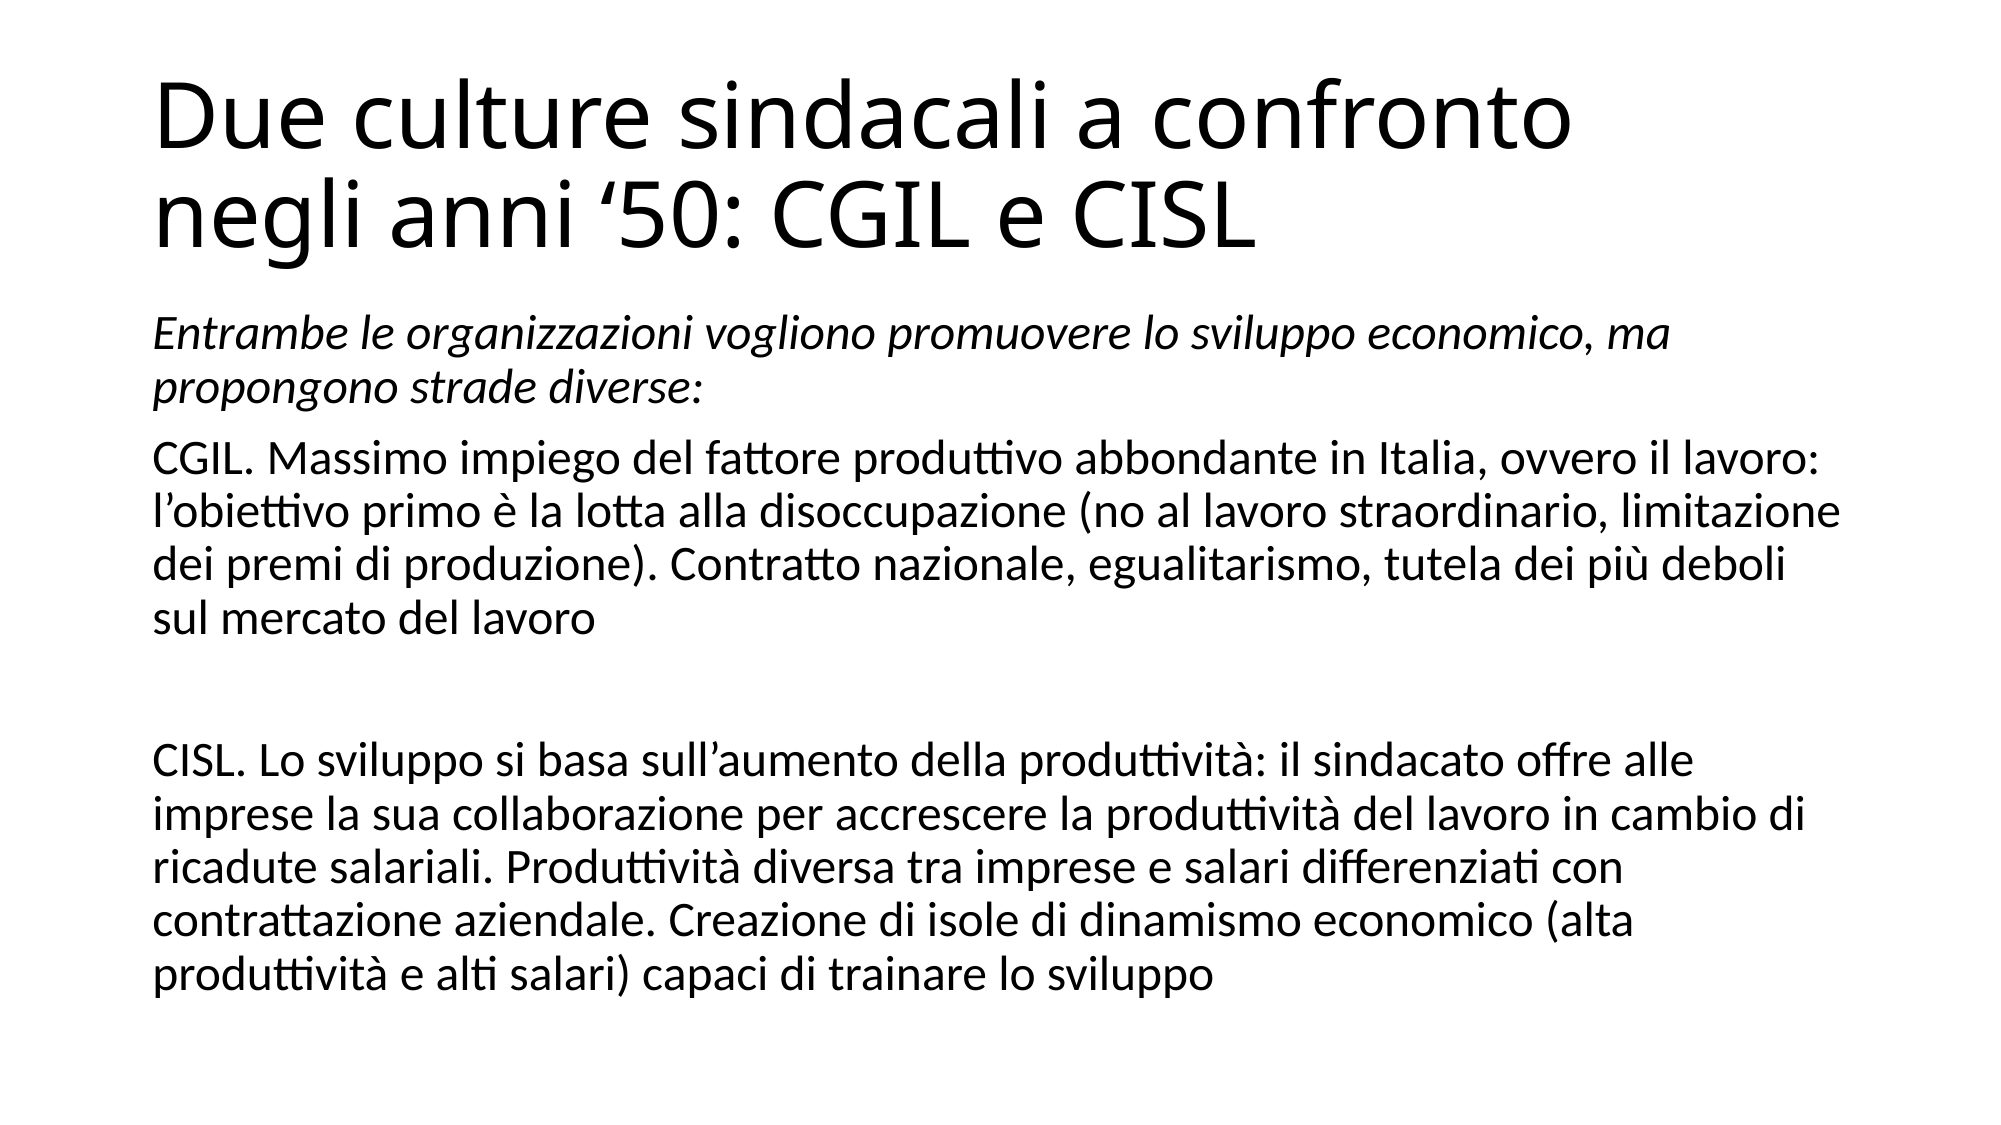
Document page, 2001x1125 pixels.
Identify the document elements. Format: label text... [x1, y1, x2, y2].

list Entrambe le organizzazioni vogliono promuovere lo sviluppo economico, ma propongono strade diverse: CGIL. Massimo impiego del fattore produttivo abbondante in Italia, ovvero il lavoro: l’obiettivo primo è la lotta alla disoccupazione (no al lavoro straordinario, limitazione dei premi di produzione). Contratto nazionale, egualitarismo, tutela dei più deboli sul mercato del lavoro CISL. Lo sviluppo si basa sull’aumento della produttività: il sindacato offre alle imprese la sua collaborazione per accrescere la produttività del lavoro in cambio di ricadute salariali. Produttività diversa tra imprese e salari differenziati con contrattazione aziendale. Creazione di isole di dinamismo economico (alta produttività e alti salari) capaci di trainare lo sviluppo [137, 299, 1863, 1014]
title Due culture sindacali a confronto negli anni ‘50: CGIL e CISL [137, 59, 1863, 278]
